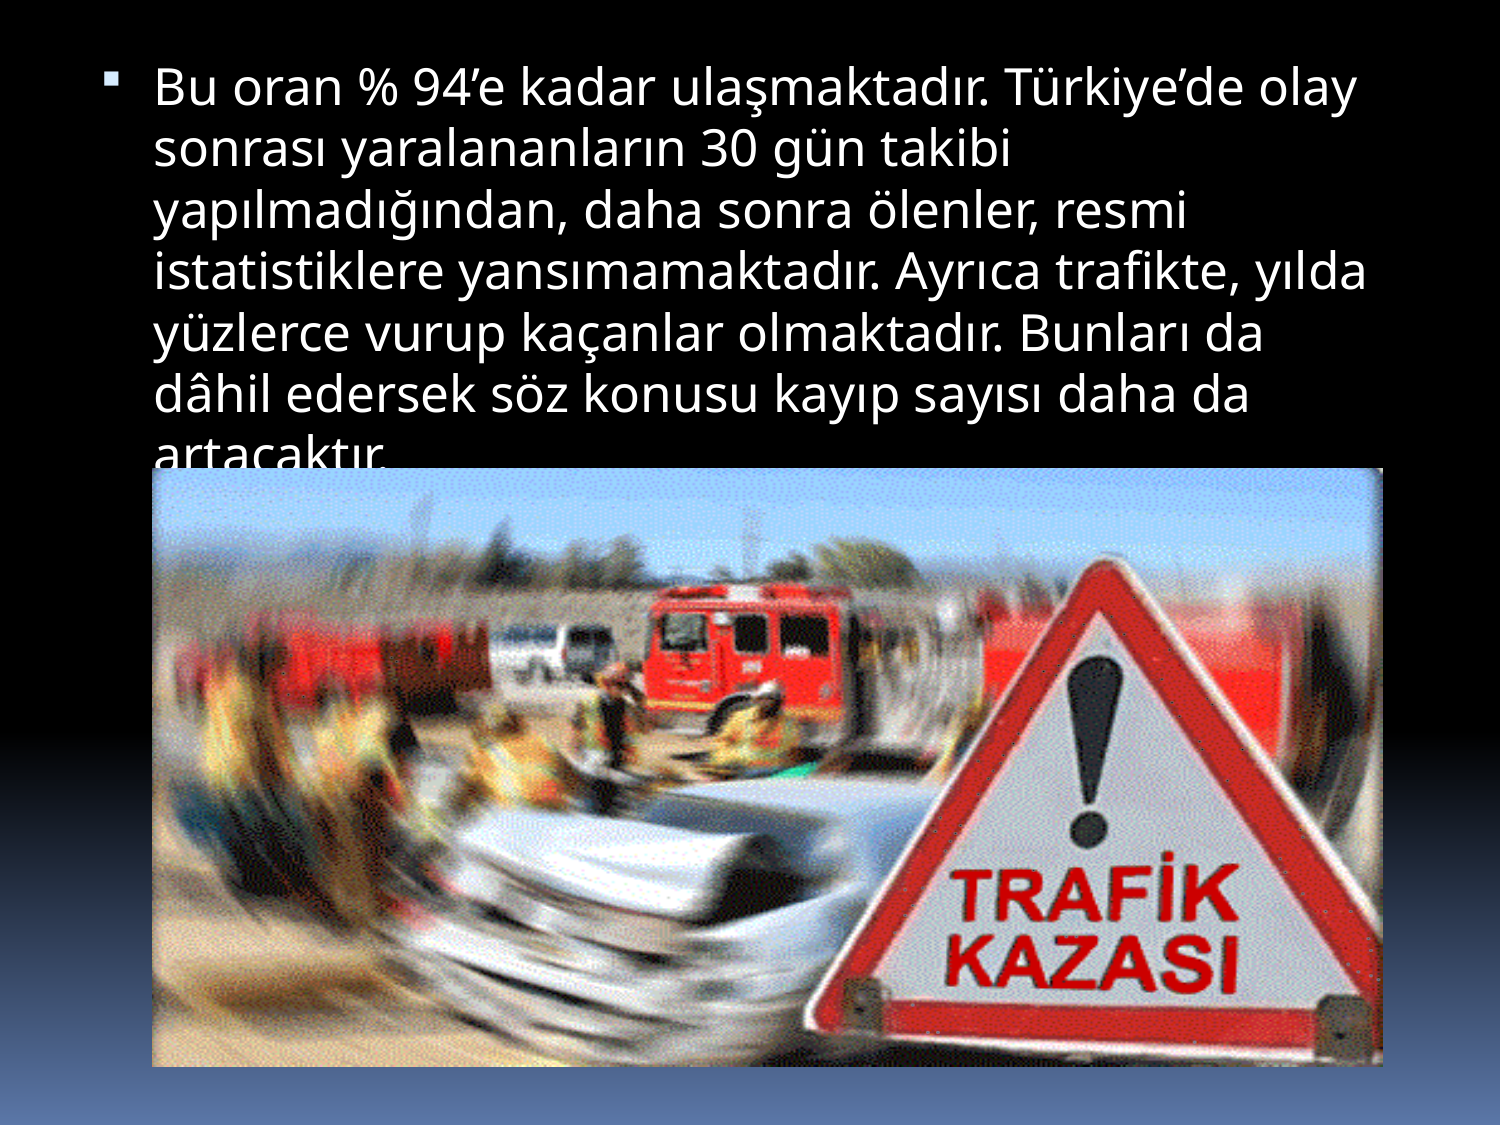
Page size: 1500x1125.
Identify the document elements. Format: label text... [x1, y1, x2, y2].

list Bu oran % 94’e kadar ulaşmaktadır. Türkiye’de olay sonrası yaralananların 30 gün takibi yapılmadığından, daha sonra ölenler, resmi istatistiklere yansımamaktadır. Ayrıca trafikte, yılda yüzlerce vurup kaçanlar olmaktadır. Bunları da dâhil edersek söz konusu kayıp sayısı daha da artacaktır. [75, 46, 1407, 493]
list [151, 468, 1384, 1067]
